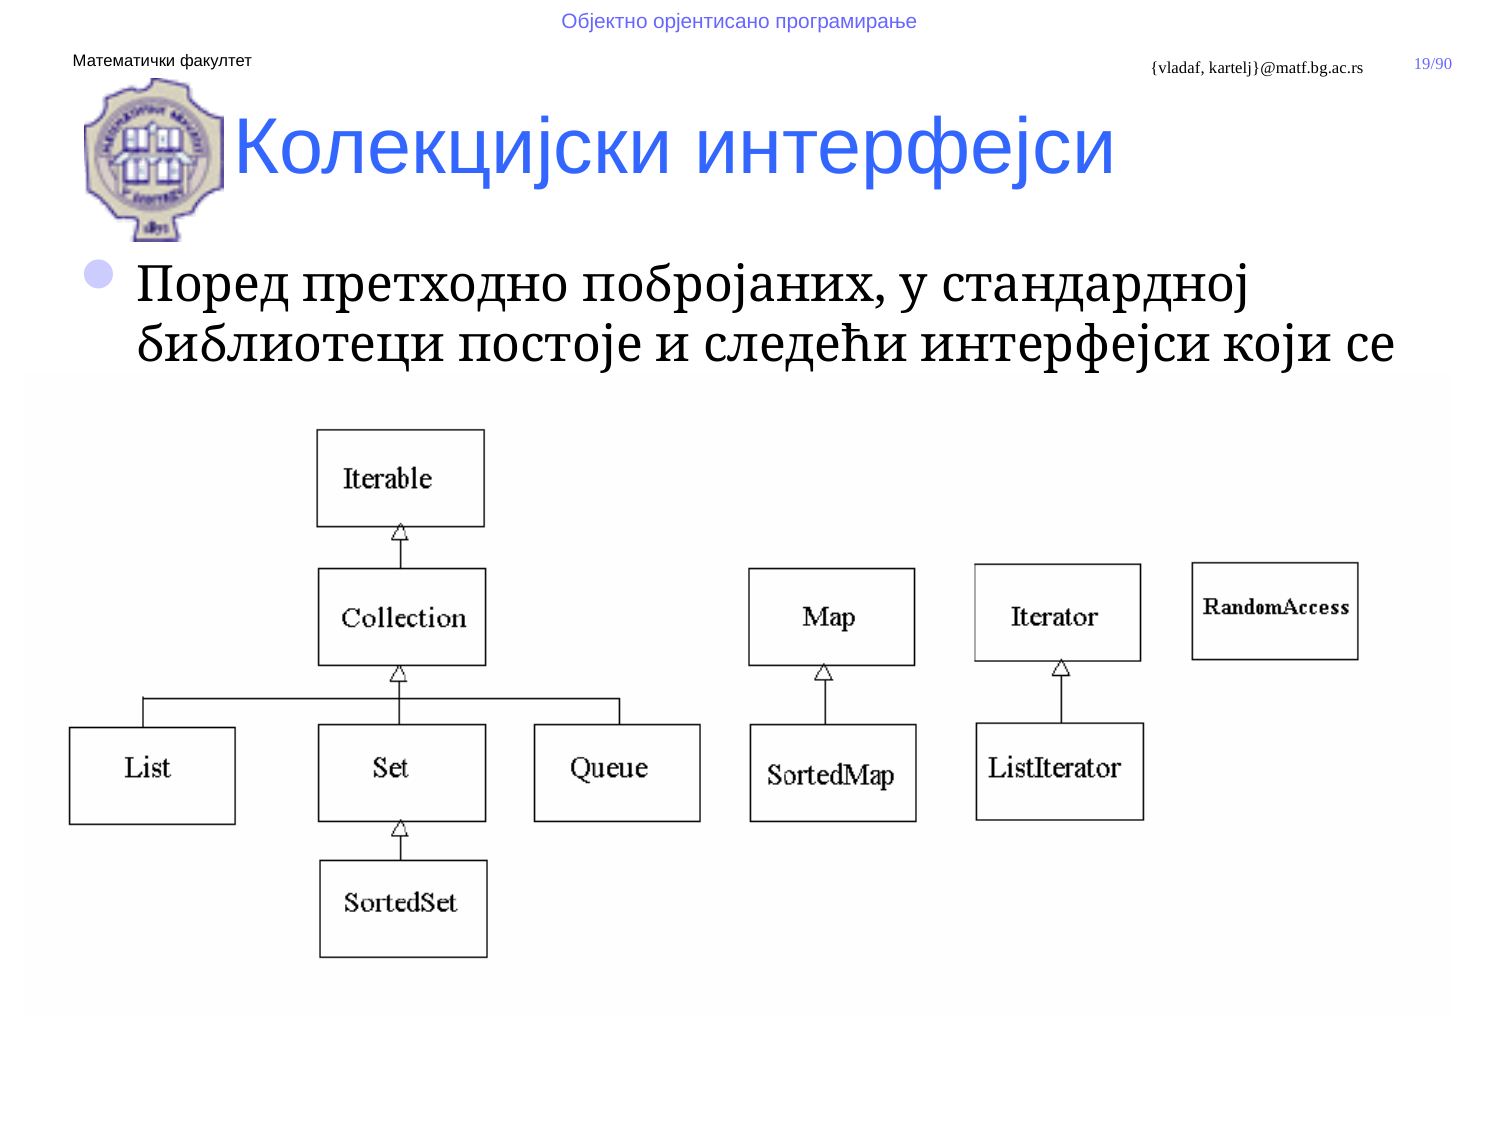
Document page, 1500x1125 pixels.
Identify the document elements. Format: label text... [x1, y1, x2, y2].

text_box Колекцијски интерфејси [218, 66, 1500, 217]
picture [0, 373, 1498, 1016]
list Поред претходно побројаних, у стандардној библиотеци постоје и следећи интерфејси који се односе на колекције: [64, 243, 1483, 371]
picture [84, 78, 224, 242]
